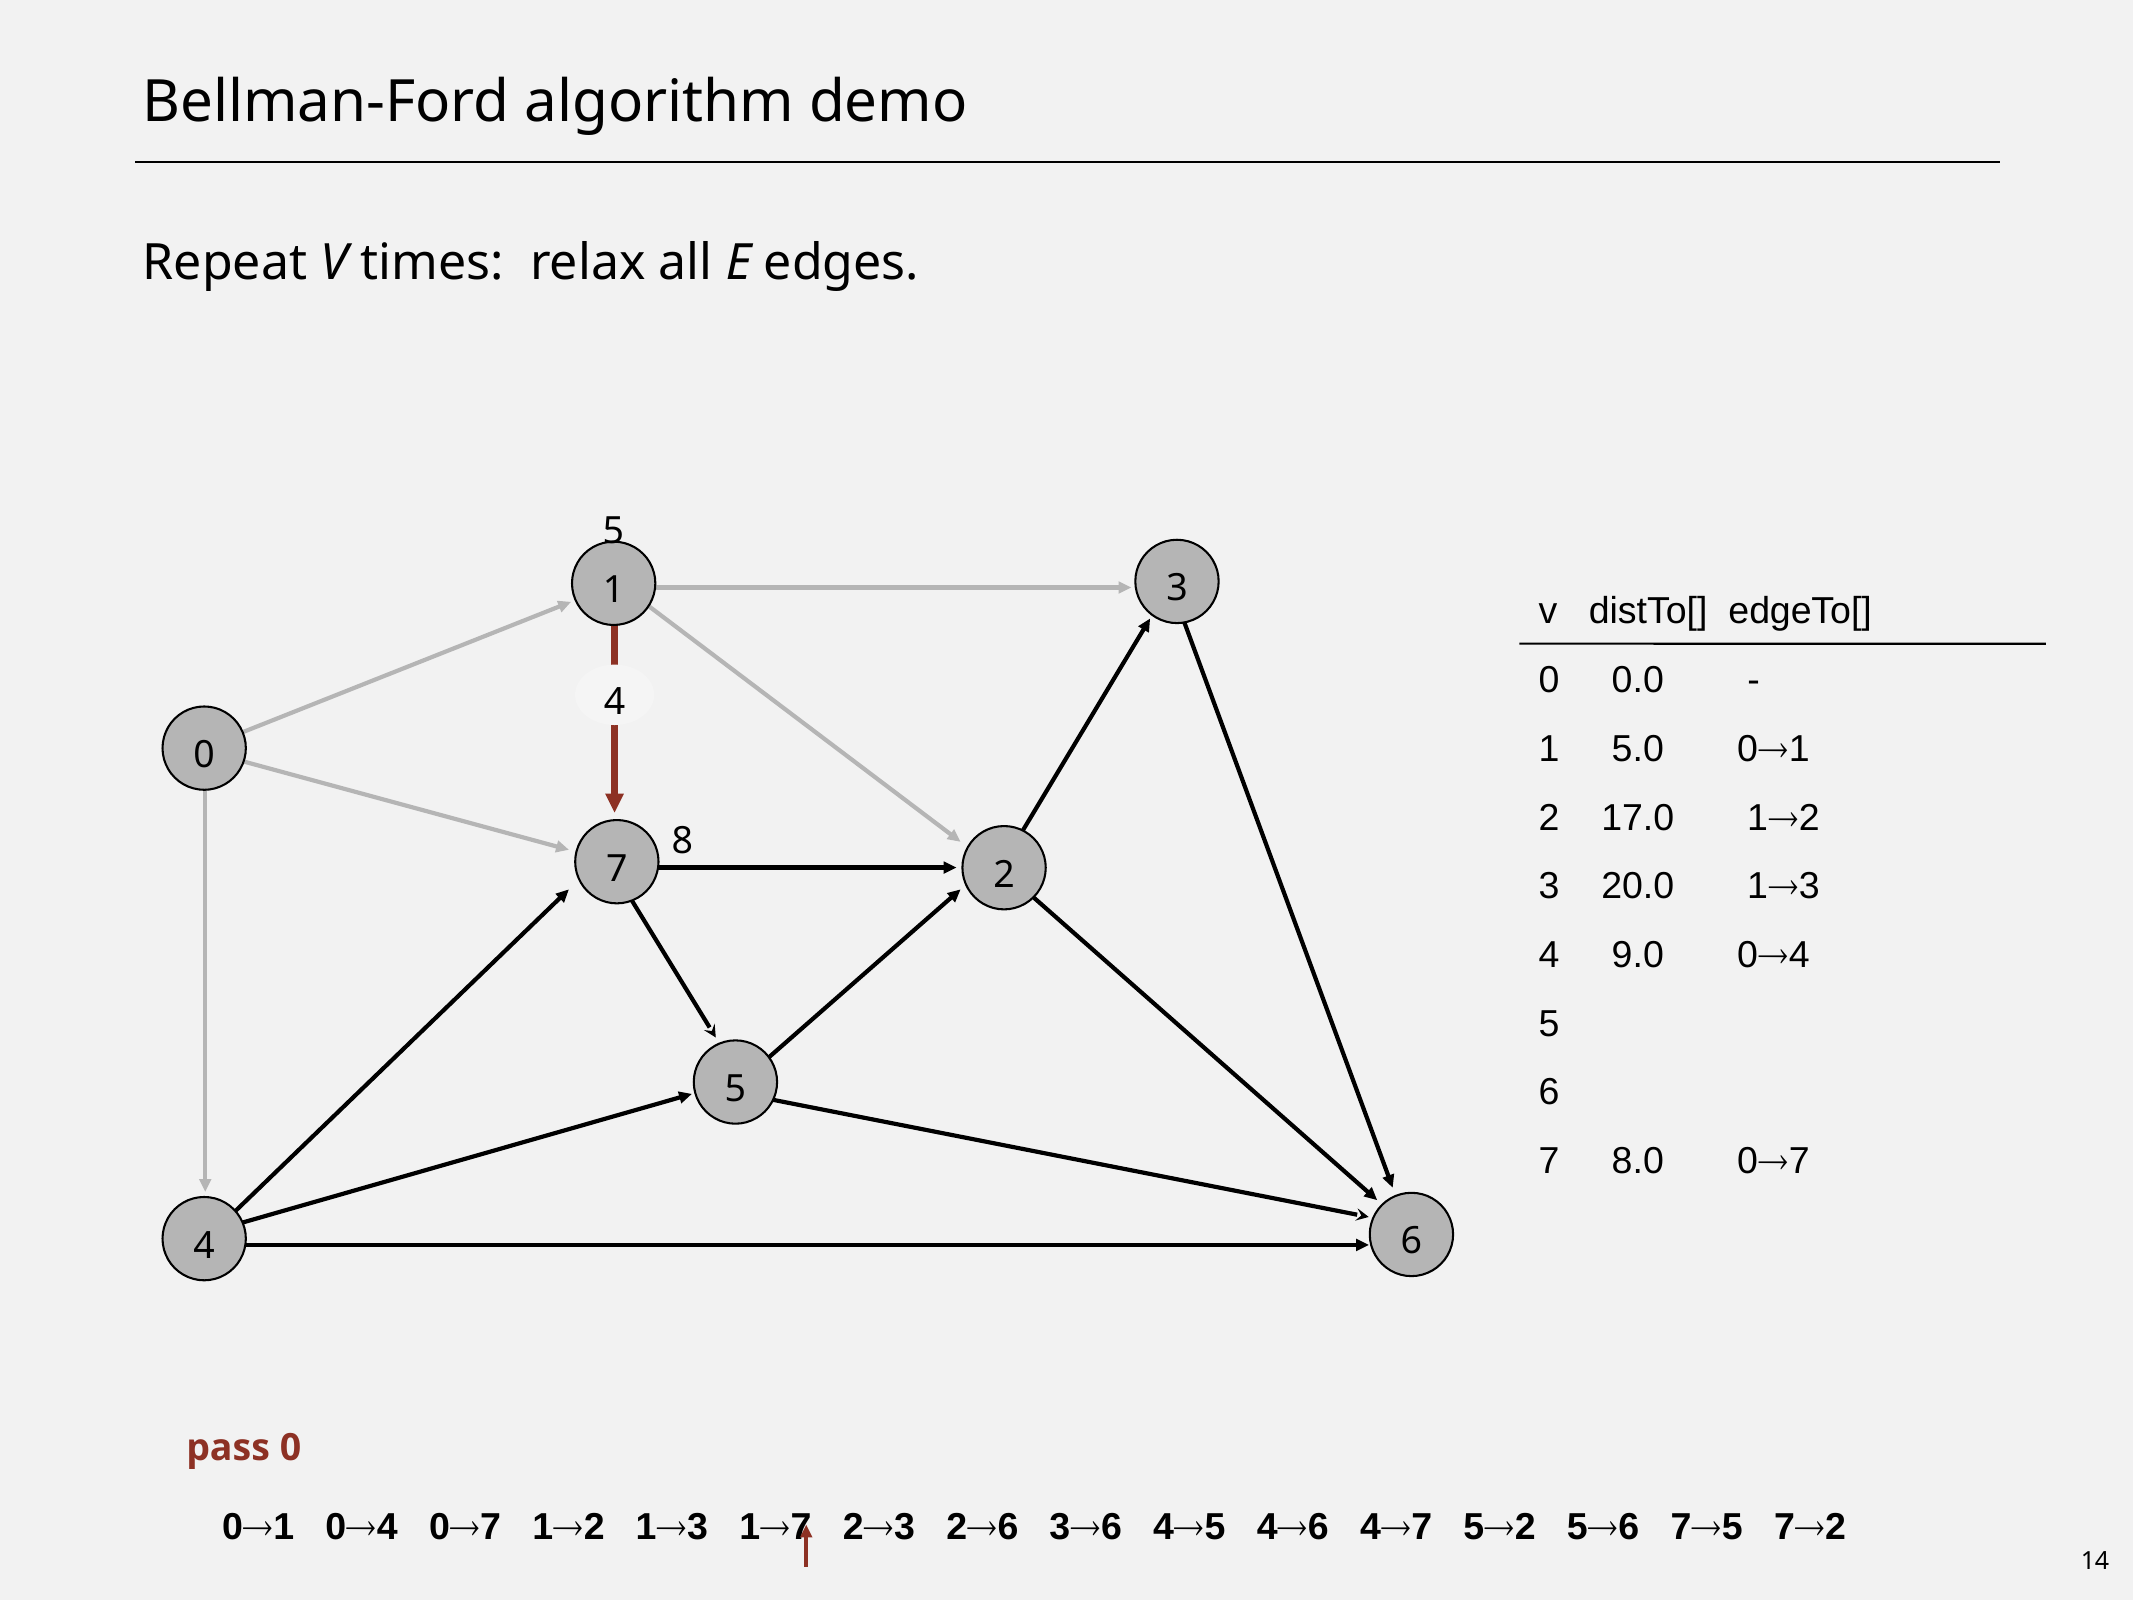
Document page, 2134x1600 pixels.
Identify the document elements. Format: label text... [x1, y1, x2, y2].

text_box [656, 581, 1132, 594]
title Bellman-Ford algorithm demo [132, 0, 2001, 134]
text_box [199, 790, 212, 1192]
text_box 2 [962, 826, 1046, 910]
text_box [244, 761, 569, 853]
text_box 0®1 0®4 0®7 1®2 1®3 1®7 2®3 2®6 3®6 4®5 4®6 4®7 5®2 5®6 7®5 7®2 [204, 1470, 2000, 1555]
text_box 4 [162, 1196, 246, 1281]
text_box [236, 889, 569, 1211]
text_box 3 [1135, 539, 1219, 624]
text_box [246, 1238, 1369, 1252]
text_box [704, 1023, 716, 1038]
text_box [243, 600, 571, 733]
text_box pass 0 [168, 1391, 320, 1476]
text_box [608, 726, 621, 813]
text_box [1355, 1208, 1369, 1221]
text_box [1022, 618, 1150, 830]
text_box [649, 606, 961, 842]
list Repeat V times: relax all E edges. [132, 207, 2001, 1543]
text_box 6 [1369, 1192, 1454, 1277]
text_box [1034, 897, 1378, 1201]
text_box 4 [575, 664, 655, 726]
text_box 0 [162, 706, 246, 790]
text_box [1184, 623, 1395, 1188]
text_box v distTo[] edgeTo[] 0 0.0 - 1 5.0 0®1 2 17.0 1®2 3 20.0 1®3 4 9.0 0®4 5 6 7 8.0 0®7 [1520, 554, 2078, 1190]
slide_number 14 [2069, 1538, 2121, 1586]
text_box 5 [584, 474, 643, 560]
text_box [769, 889, 961, 1057]
text_box [800, 1524, 813, 1567]
text_box 8 [653, 785, 711, 870]
text_box [243, 1091, 692, 1223]
text_box 7 [575, 820, 658, 904]
text_box 5 [693, 1040, 778, 1124]
text_box [711, 861, 957, 874]
text_box 1 [572, 553, 656, 625]
